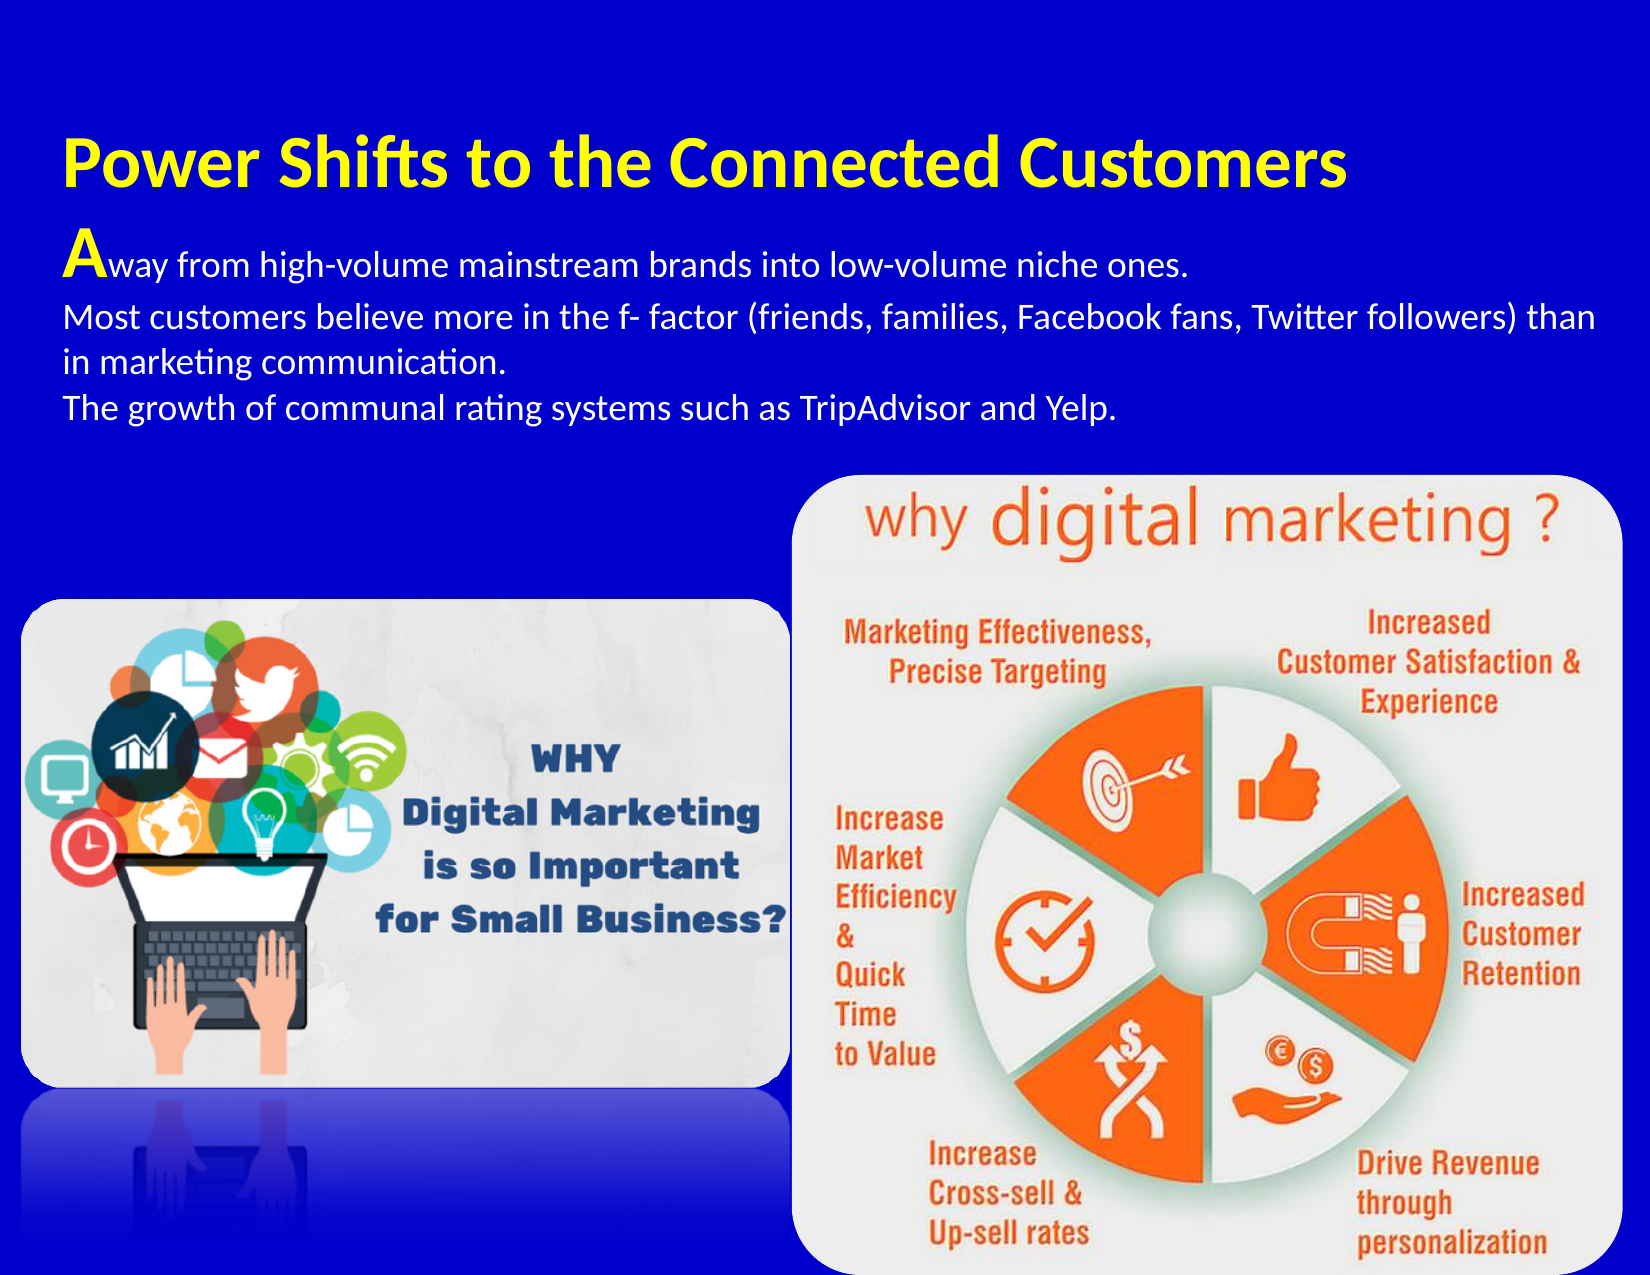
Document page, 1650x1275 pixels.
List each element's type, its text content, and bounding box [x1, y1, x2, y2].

picture [18, 474, 1623, 1275]
title Power Shifts to the Connected Customers Away from high-volume mainstream brands into low-volume niche ones. Most customers believe more in the f- factor (friends, families, Facebook fans, Twitter followers) than in marketing communication. The growth of communal rating systems such as TripAdvisor and Yelp. [62, 112, 1600, 295]
